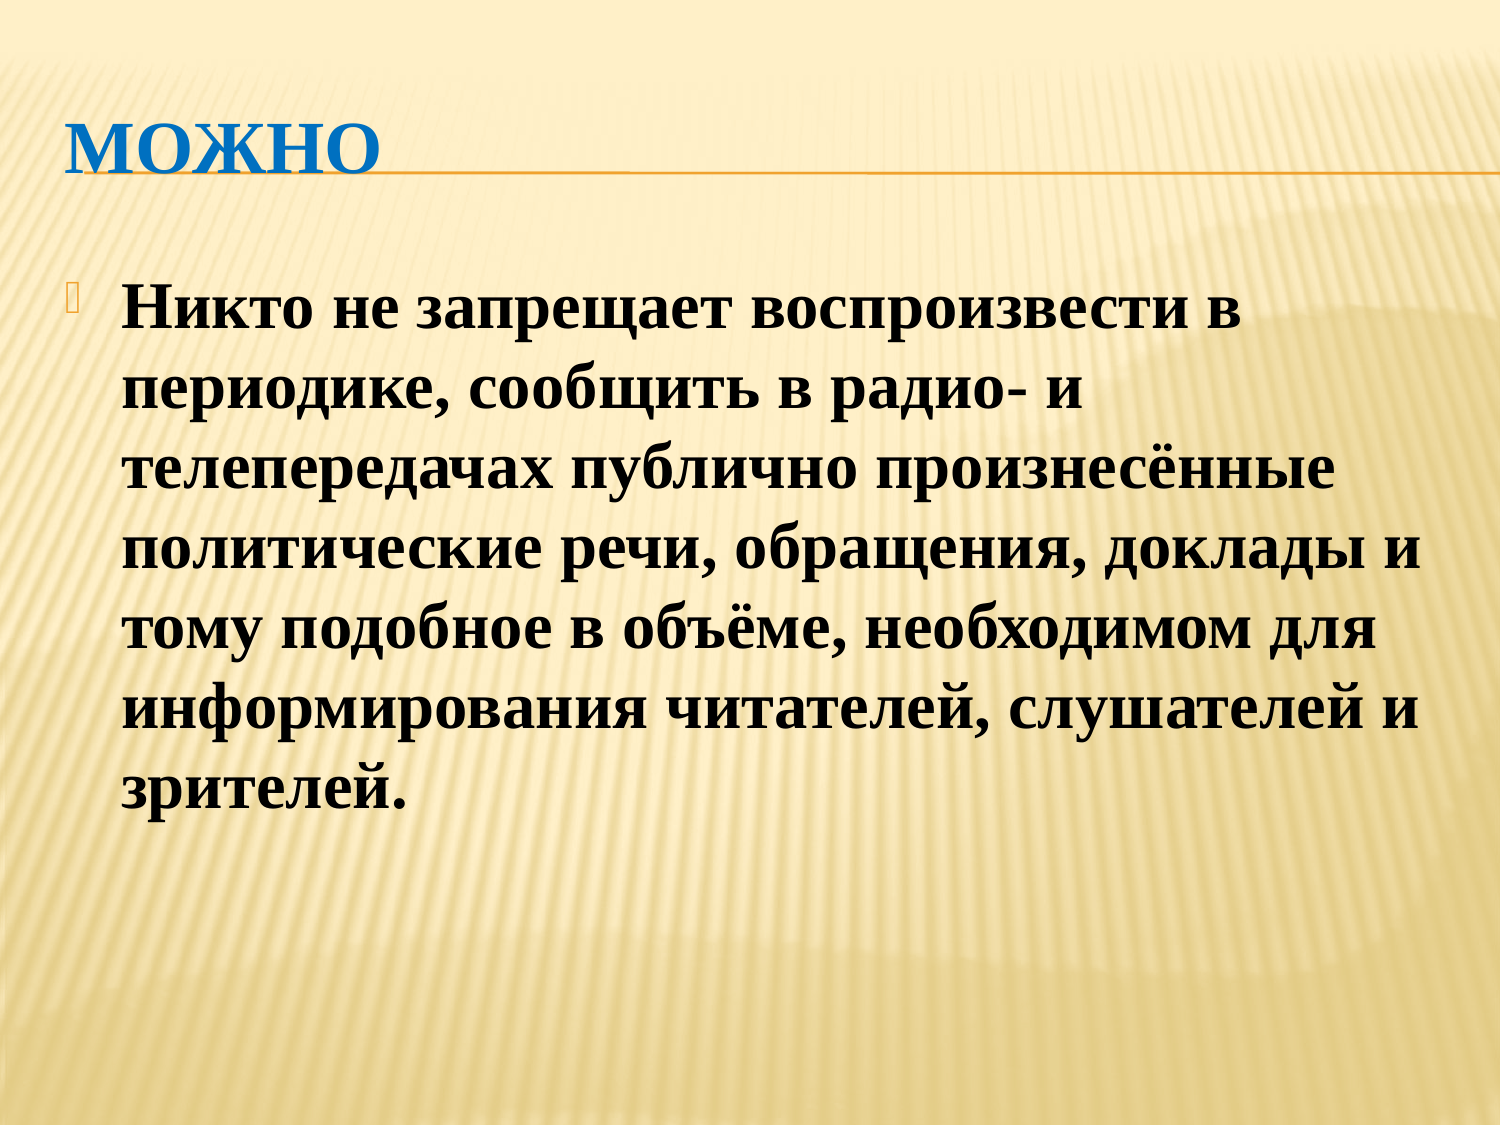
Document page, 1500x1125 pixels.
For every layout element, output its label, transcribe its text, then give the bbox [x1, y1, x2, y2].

title Можно [50, 75, 1475, 213]
list Никто не запрещает воспроизвести в периодике, сообщить в радио- и телепередачах публично произнесённые политические речи, обращения, доклады и тому подобное в объёме, необходимом для информирования читателей, слушателей и зрителей. [50, 254, 1475, 998]
